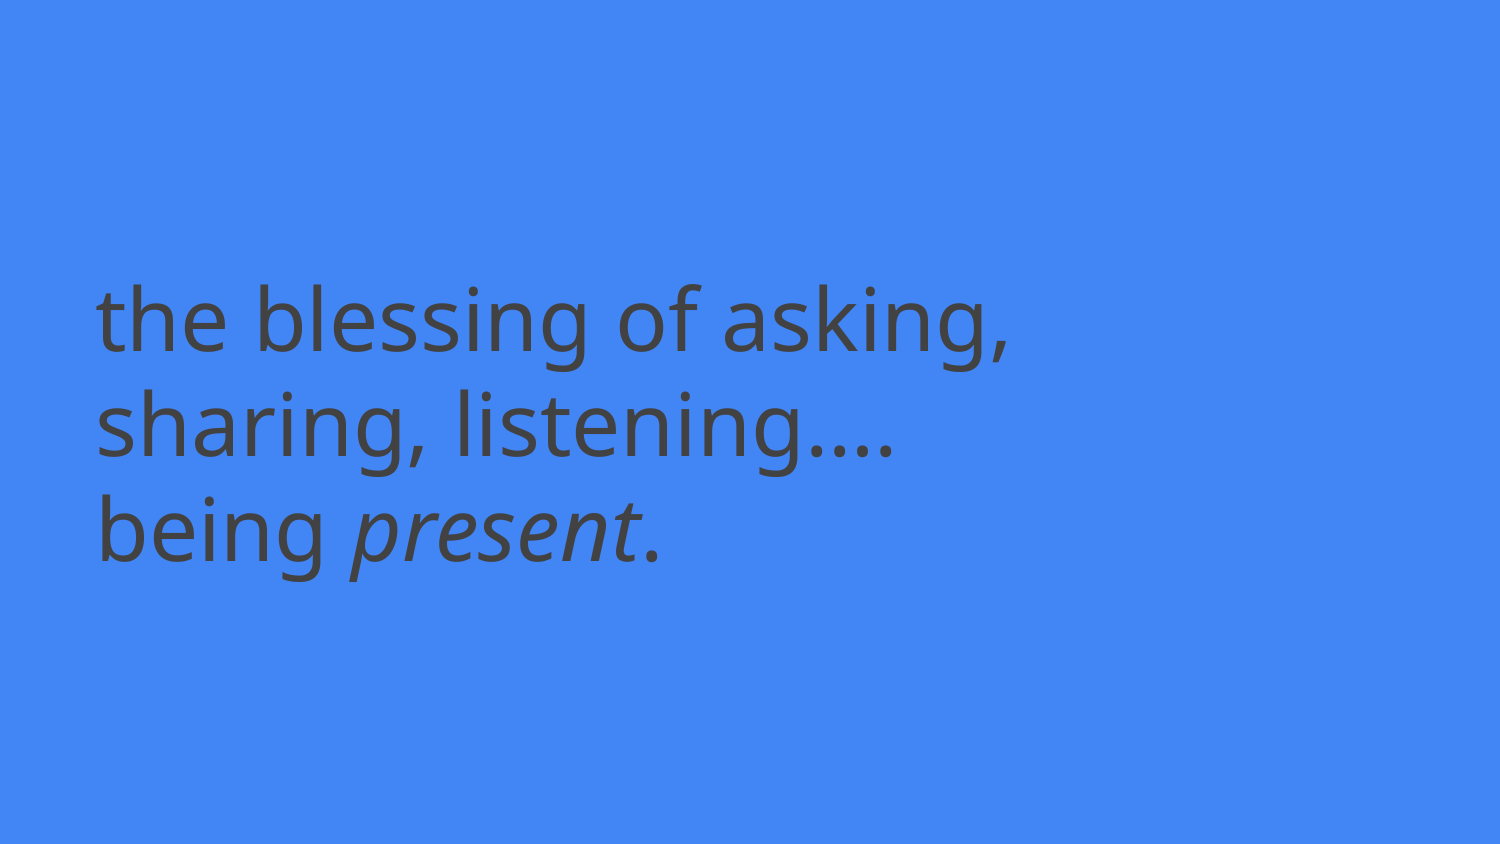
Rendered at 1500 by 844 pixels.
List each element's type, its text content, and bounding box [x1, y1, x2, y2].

title the blessing of asking, sharing, listening…. being present. [80, 86, 1102, 758]
